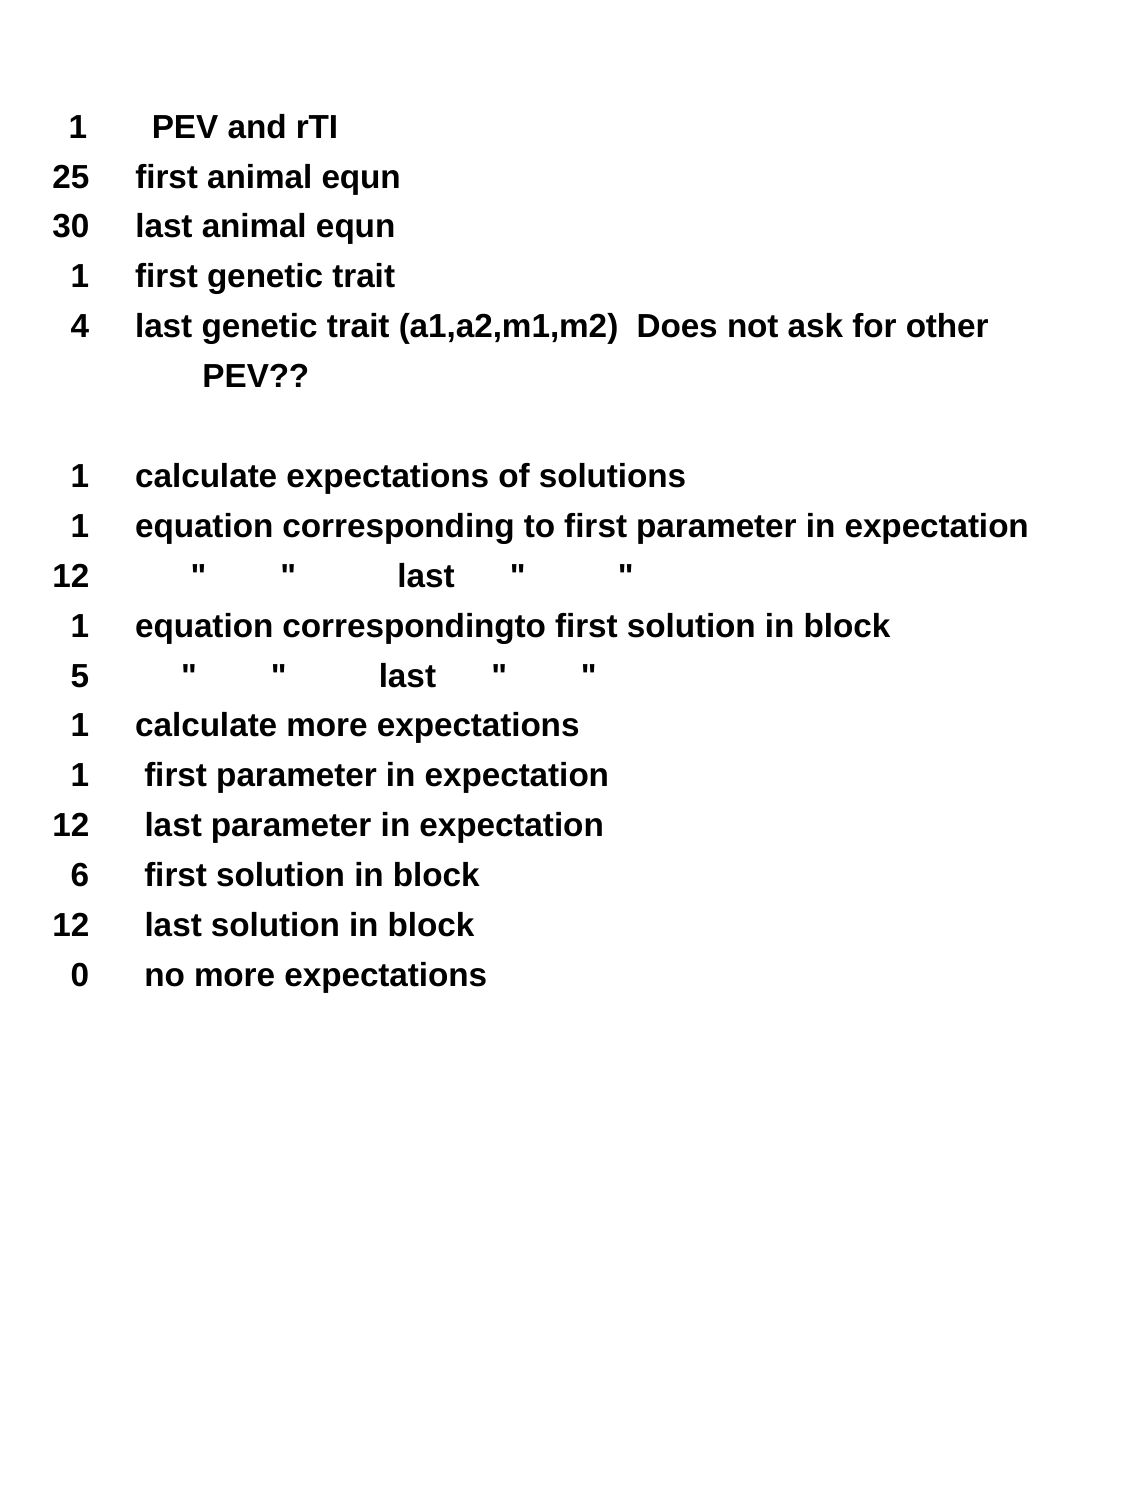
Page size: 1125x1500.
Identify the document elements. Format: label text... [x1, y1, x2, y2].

text_box 1 PEV and rTI 25 first animal equn 30 last animal equn 1 first genetic trait 4 last genetic trait (a1,a2,m1,m2) Does not ask for other PEV?? 1 calculate expectations of solutions 1 equation corresponding to first parameter in expectation 12 " " last " " 1 equation correspondingto first solution in block 5 " " last " " 1 calculate more expectations 1 first parameter in expectation 12 last parameter in expectation 6 first solution in block 12 last solution in block 0 no more expectations [37, 87, 1125, 1032]
